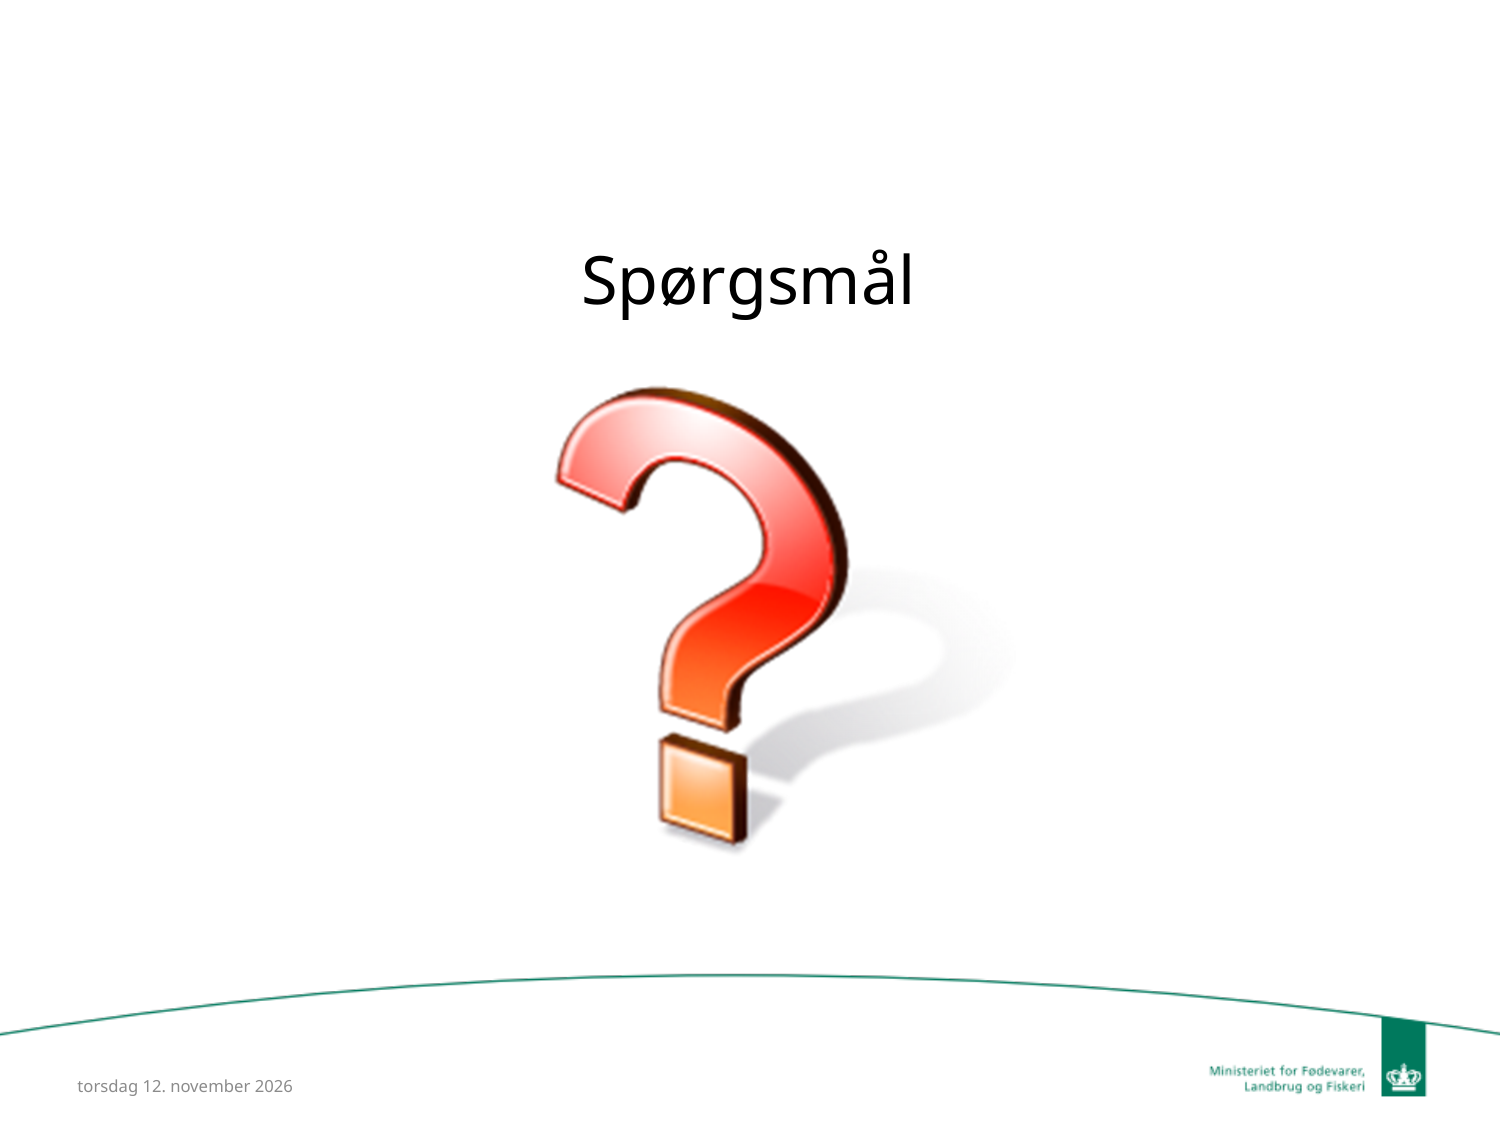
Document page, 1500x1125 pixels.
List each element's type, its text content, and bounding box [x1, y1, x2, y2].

picture [484, 356, 1016, 887]
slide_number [77, 1048, 369, 1125]
title Spørgsmål [76, 139, 1422, 319]
